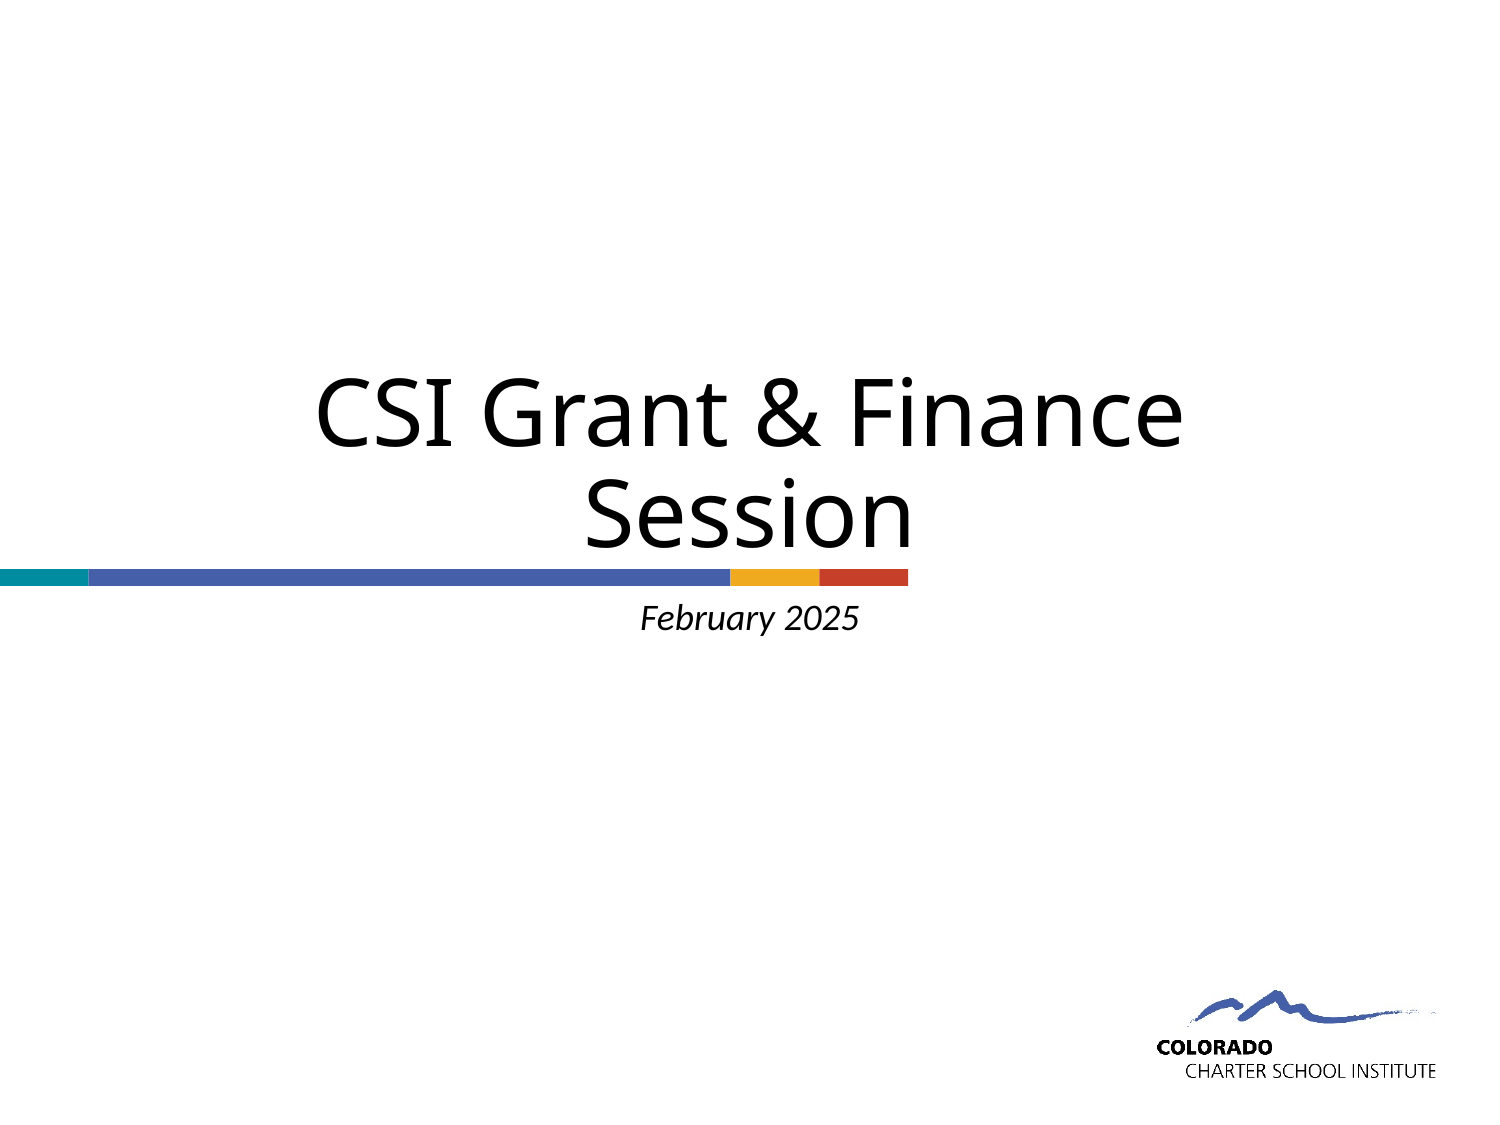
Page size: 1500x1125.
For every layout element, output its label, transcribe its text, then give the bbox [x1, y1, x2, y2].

subtitle February 2025 [187, 590, 1313, 863]
title CSI Grant & Finance Session [187, 184, 1313, 576]
picture [1157, 990, 1436, 1078]
